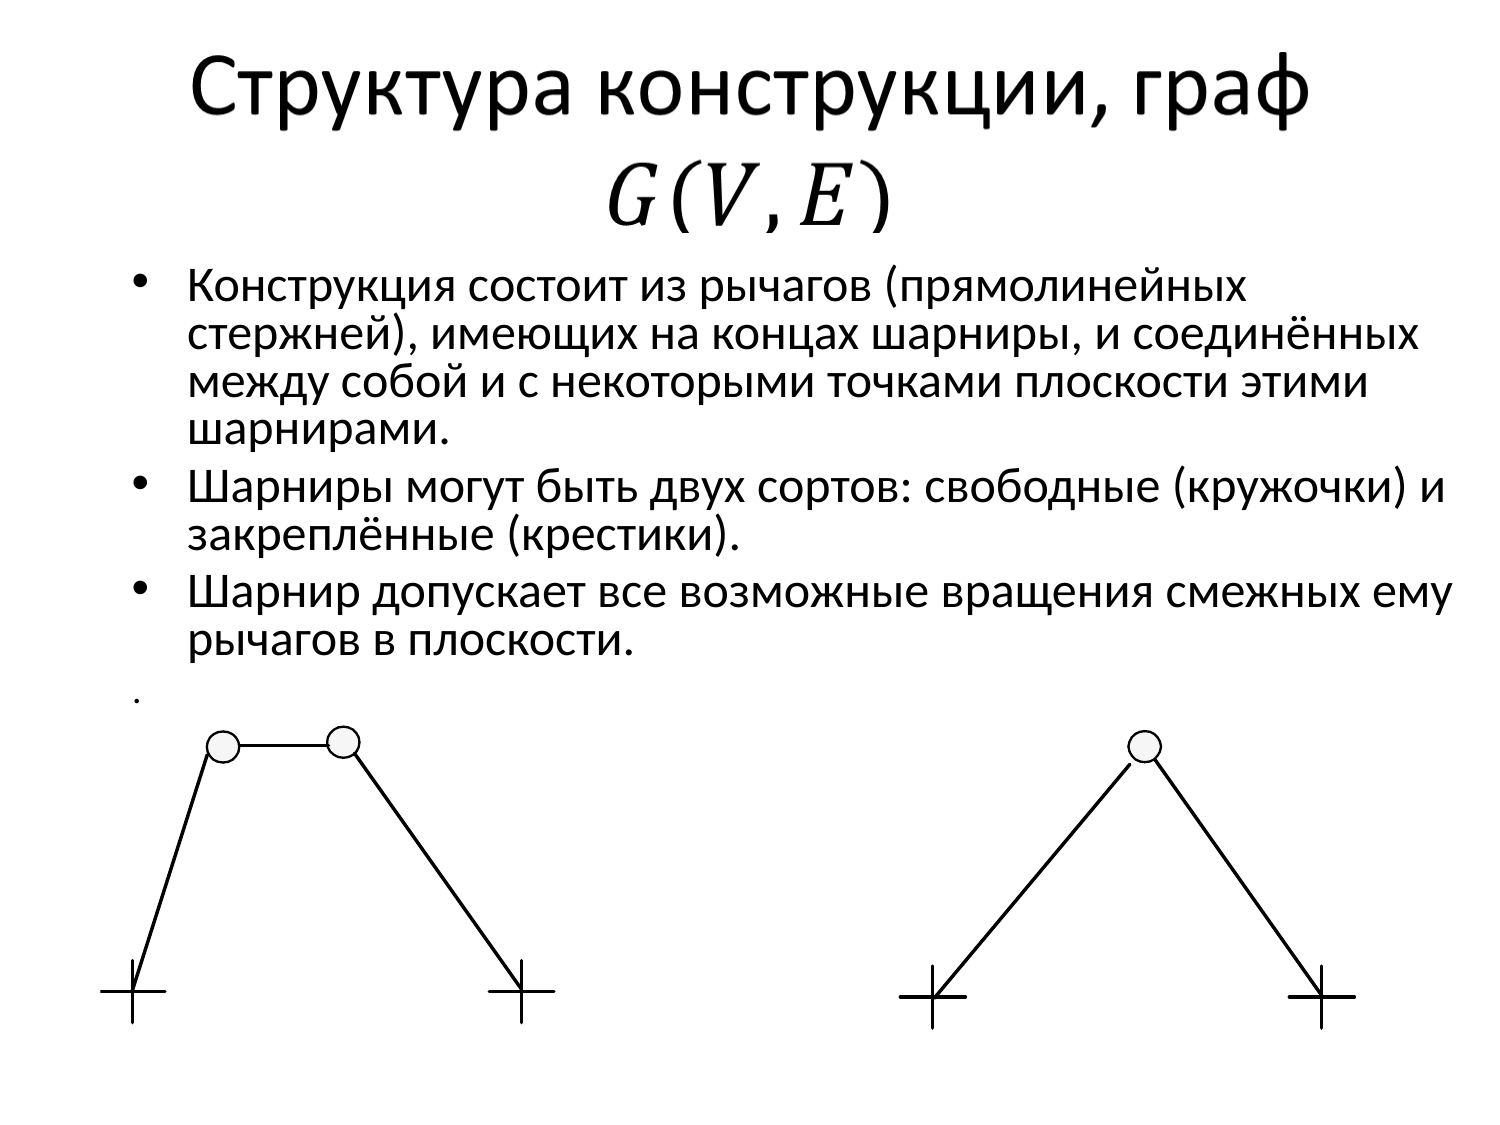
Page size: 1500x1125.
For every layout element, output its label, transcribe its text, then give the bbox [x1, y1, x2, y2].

text_box Конструкция состоит из рычагов (прямолинейных стержней), имеющих на концах шарниры, и соединённых между собой и с некоторыми точками плоскости этими шарнирами. Шарниры могут быть двух сортов: свободные (кружочки) и закреплённые (крестики). Шарнир допускает все возможные вращения смежных ему рычагов в плоскости. . [116, 255, 1500, 1035]
picture [74, 44, 1426, 234]
picture [99, 724, 1357, 1032]
